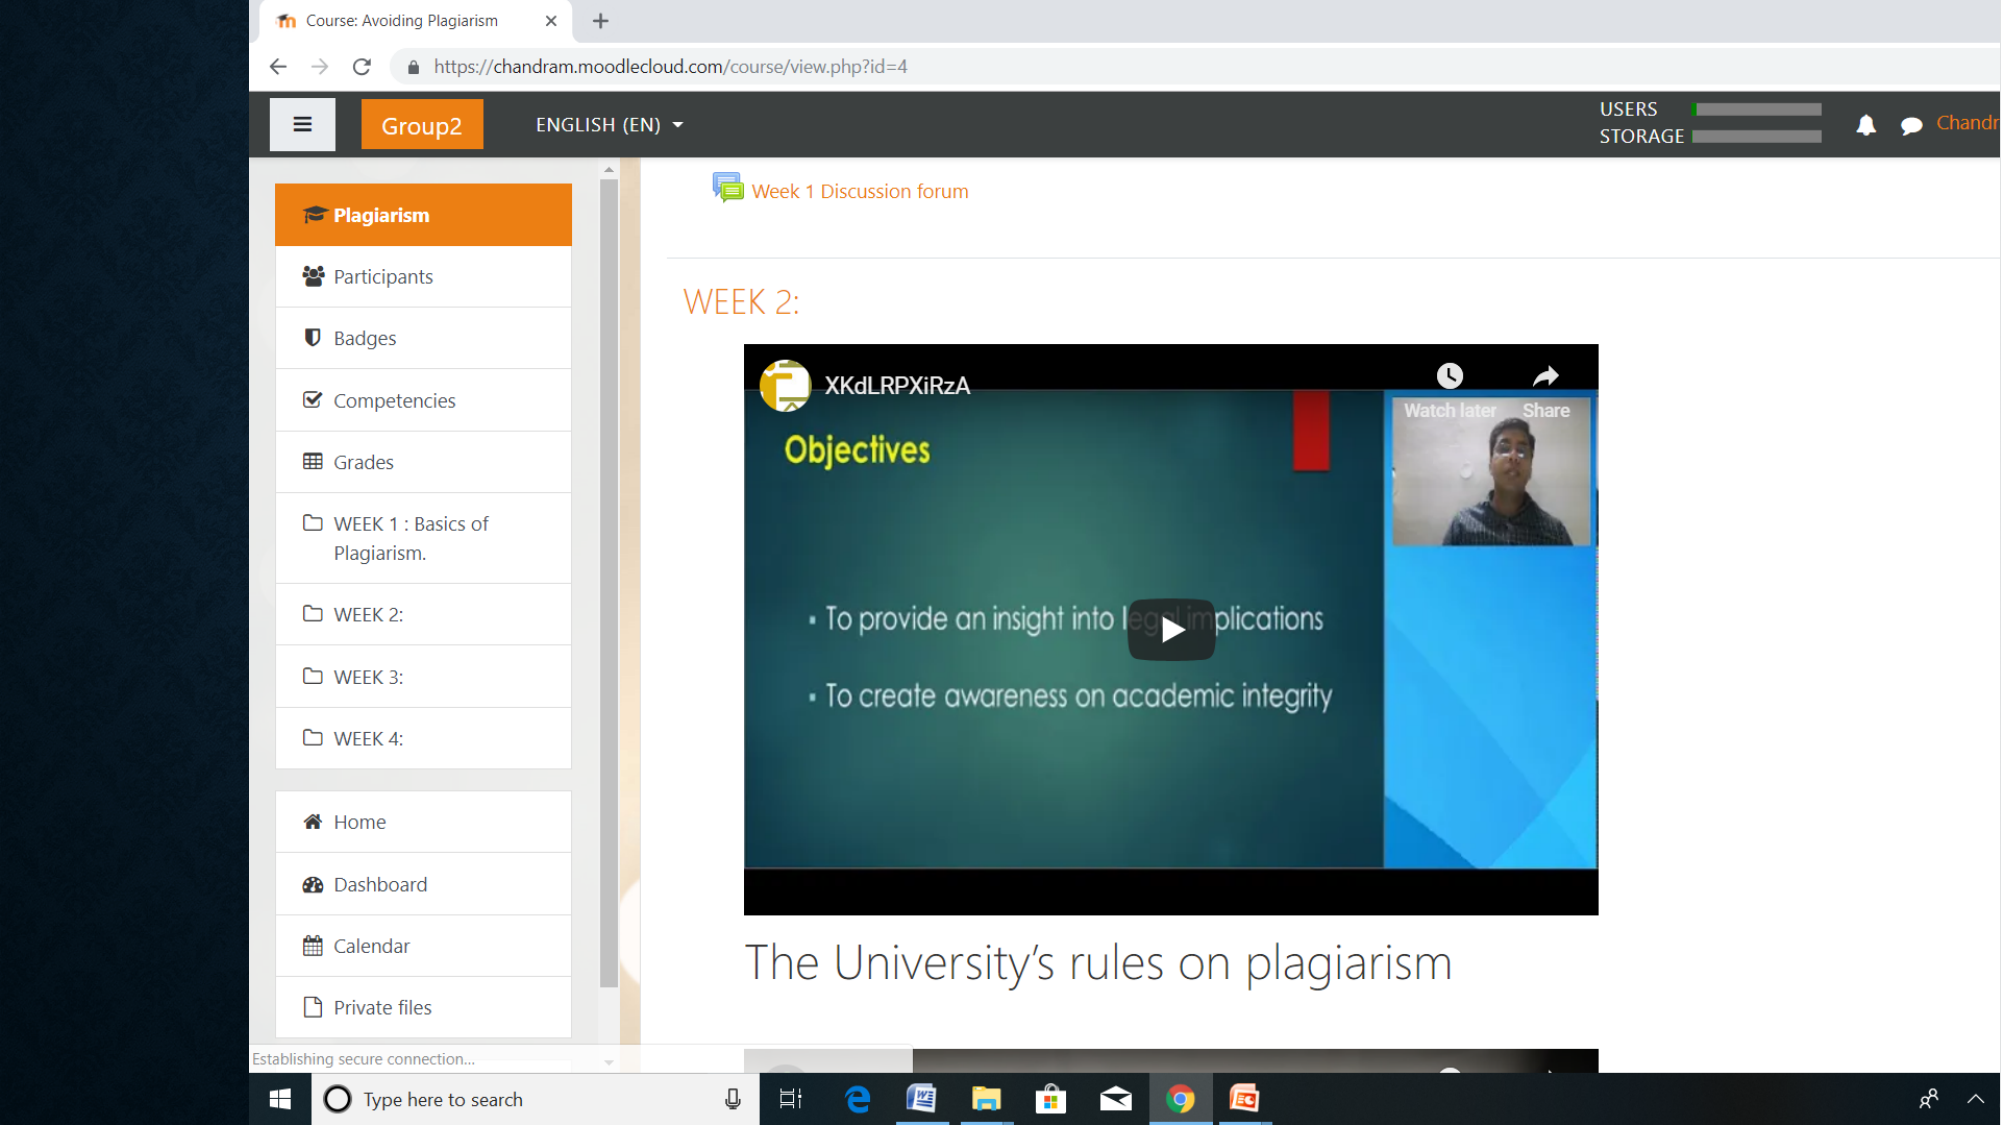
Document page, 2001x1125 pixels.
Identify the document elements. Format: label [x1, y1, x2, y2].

picture [249, 0, 2000, 1125]
